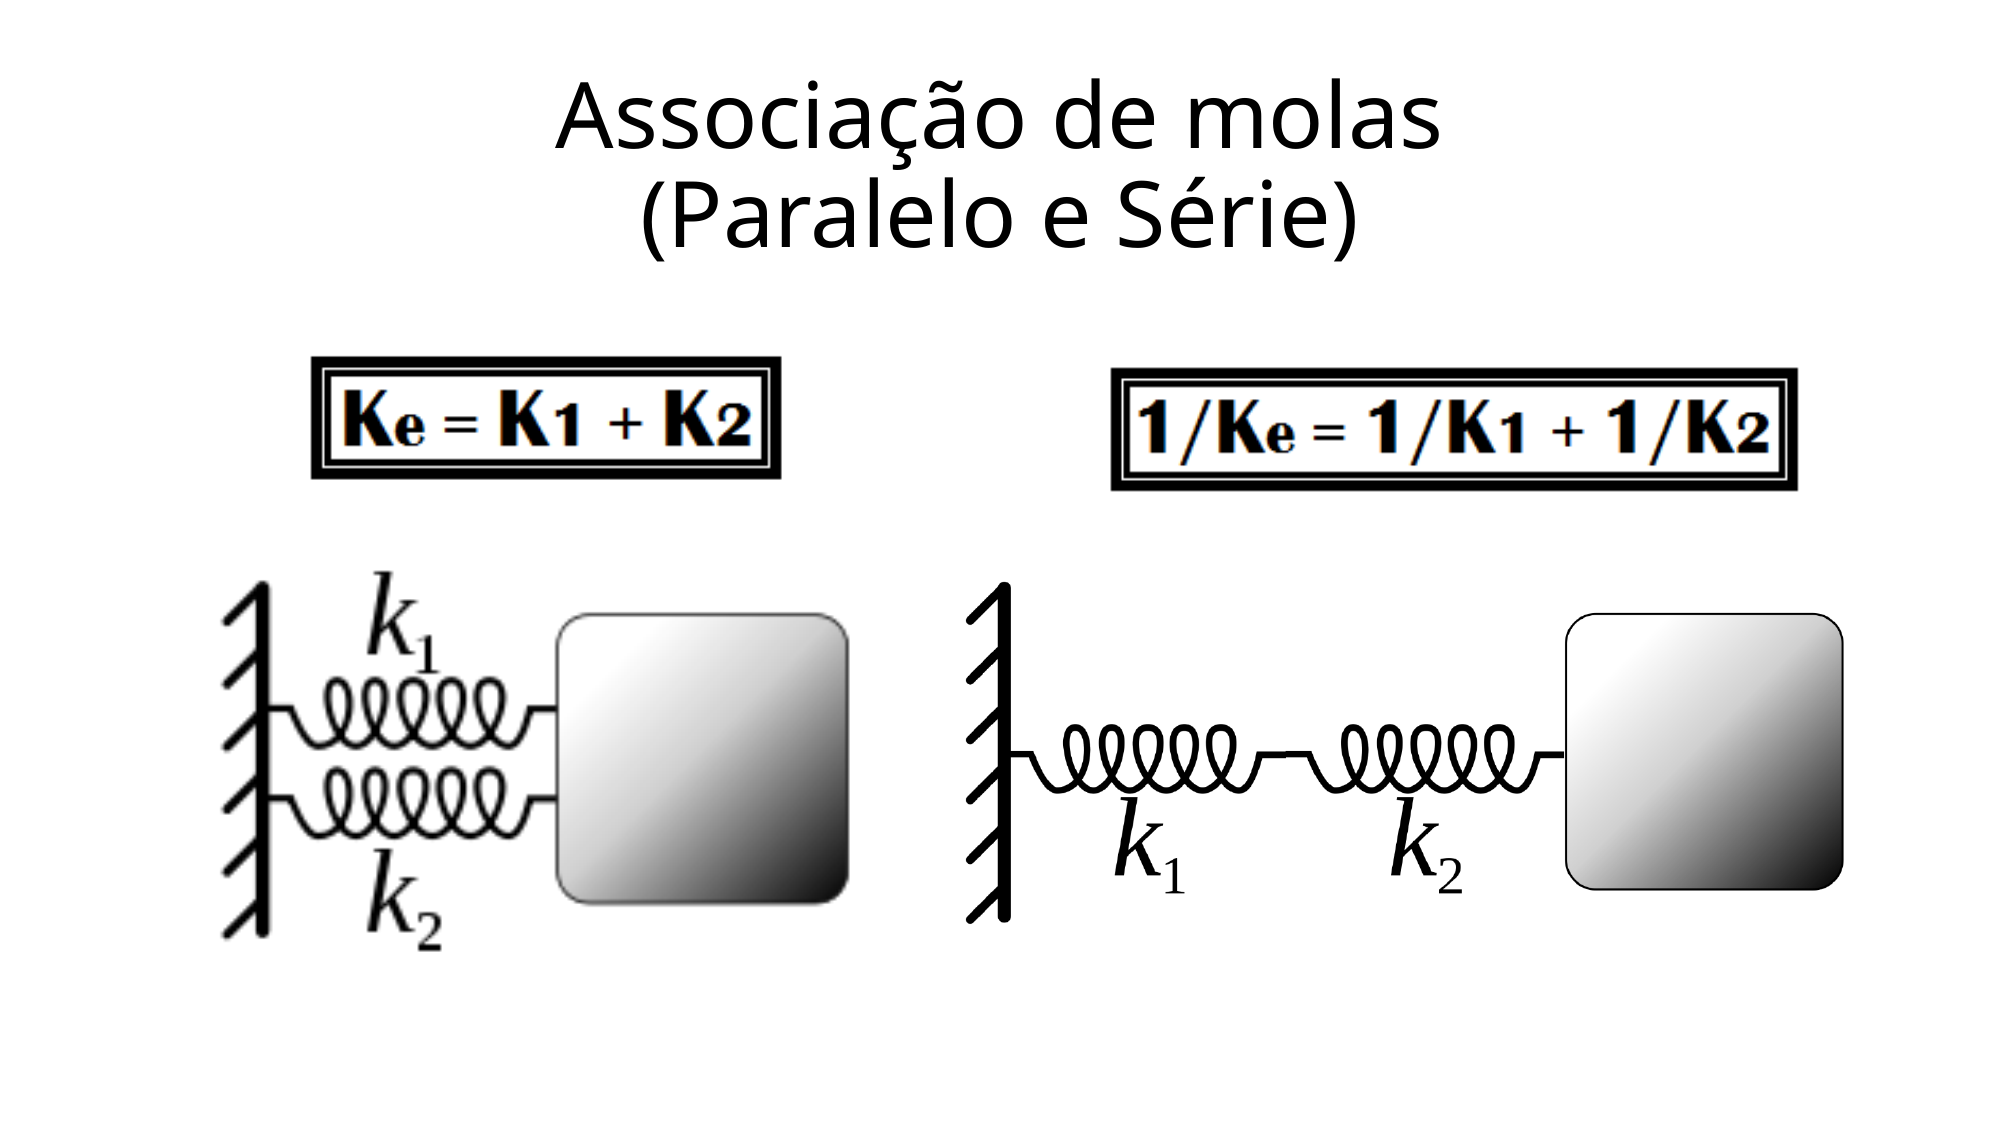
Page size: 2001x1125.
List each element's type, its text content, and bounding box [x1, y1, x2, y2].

picture [1102, 360, 1809, 500]
picture [950, 563, 1863, 954]
picture [206, 563, 869, 971]
list [137, 299, 1863, 1014]
picture [276, 337, 802, 500]
title Associação de molas (Paralelo e Série) [137, 59, 1863, 278]
